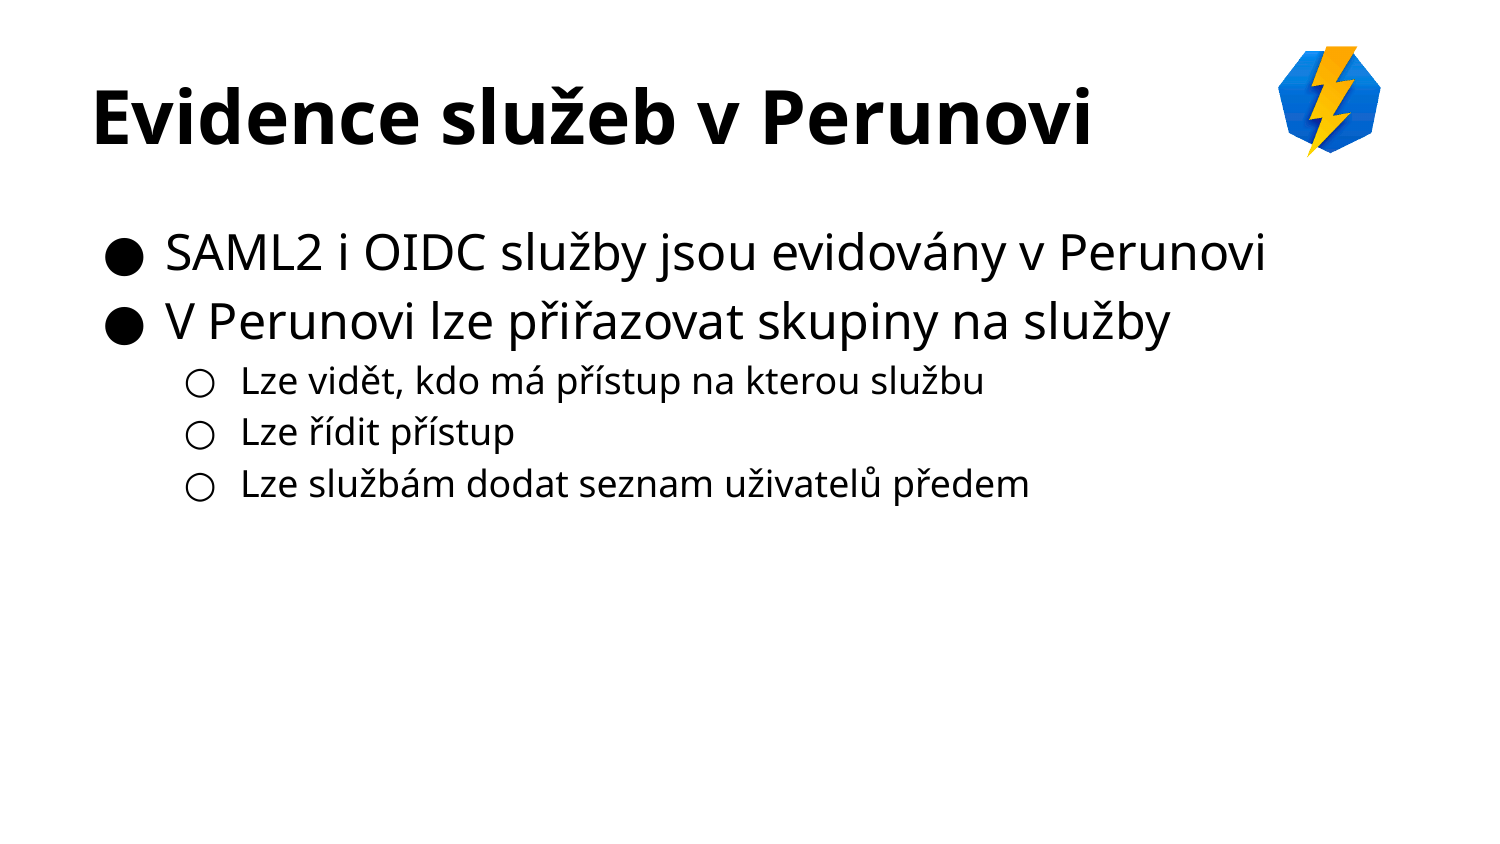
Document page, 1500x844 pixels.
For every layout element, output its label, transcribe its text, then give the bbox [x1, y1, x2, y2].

title Evidence služeb v Perunovi [75, 33, 1425, 175]
picture [1269, 42, 1387, 173]
list SAML2 i OIDC služby jsou evidovány v Perunovi V Perunovi lze přiřazovat skupiny na služby Lze vidět, kdo má přístup na kterou službu Lze řídit přístup Lze službám dodat seznam uživatelů předem [75, 196, 1425, 808]
